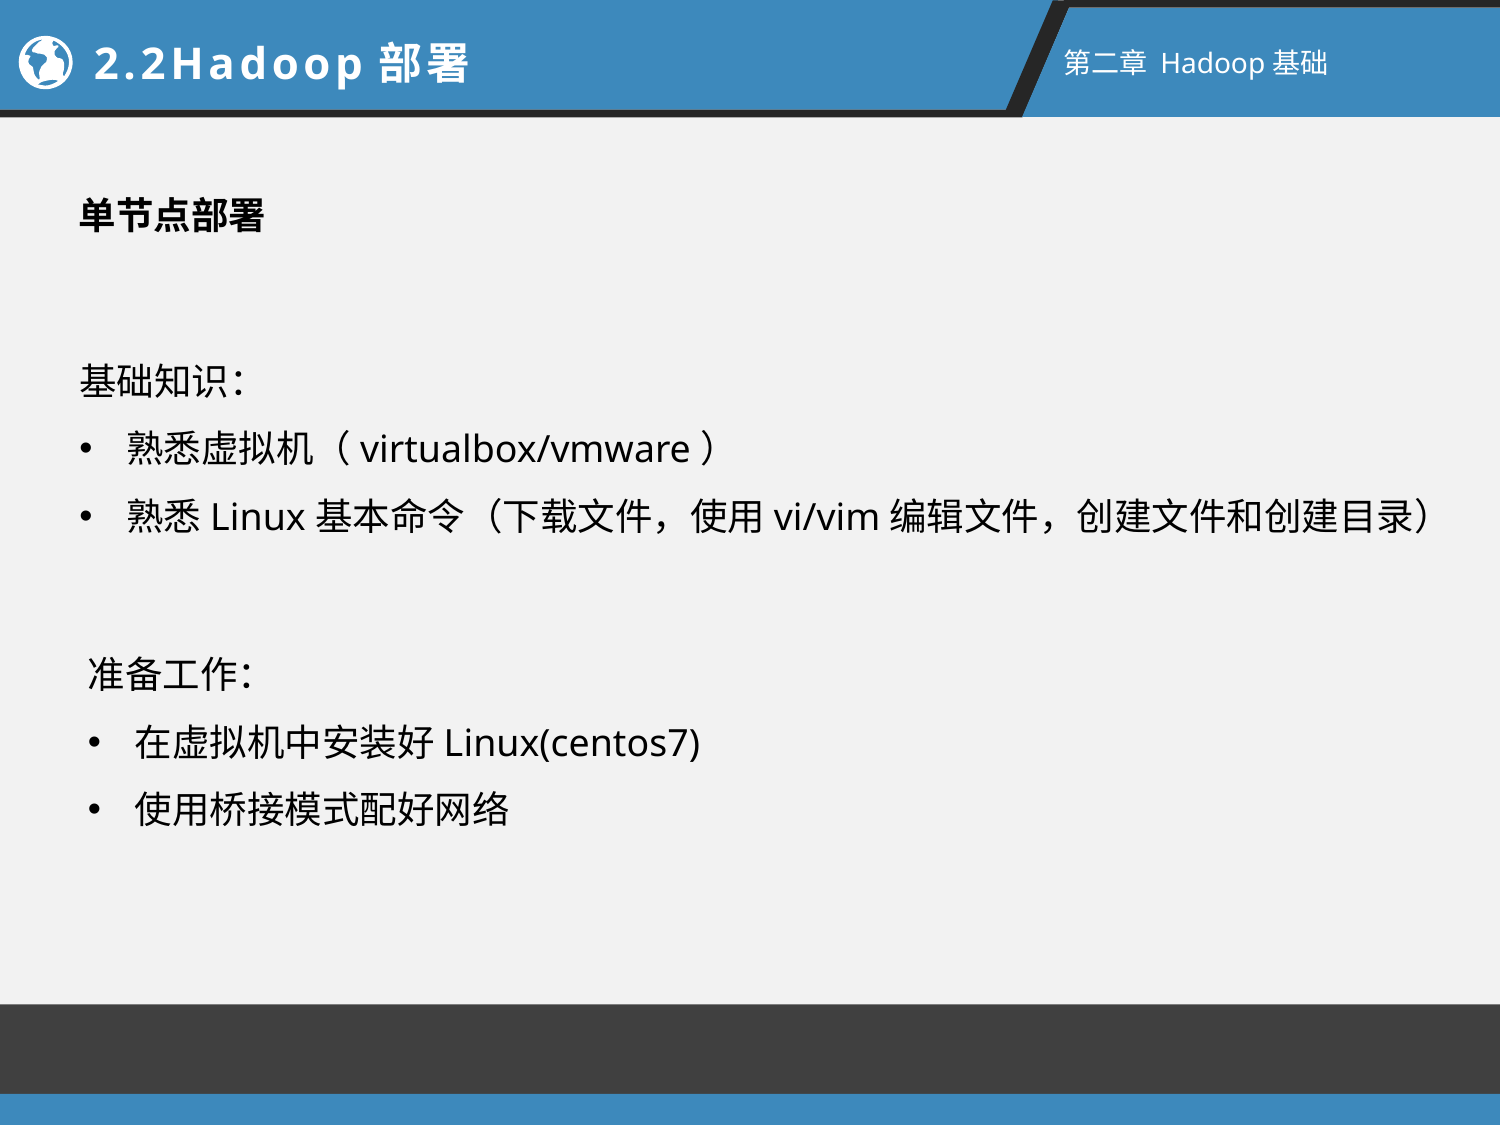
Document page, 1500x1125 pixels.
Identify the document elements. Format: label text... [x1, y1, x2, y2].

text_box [0, 0, 1500, 118]
text_box [0, 1003, 1500, 1093]
text_box [0, 1093, 1500, 1125]
text_box 单节点部署 [64, 184, 282, 245]
text_box 基础知识： 熟悉虚拟机（virtualbox/vmware） 熟悉Linux基本命令（下载文件，使用vi/vim编辑文件，创建文件和创建目录） [64, 327, 1467, 545]
text_box 准备工作： 在虚拟机中安装好Linux(centos7) 使用桥接模式配好网络 [73, 621, 716, 839]
